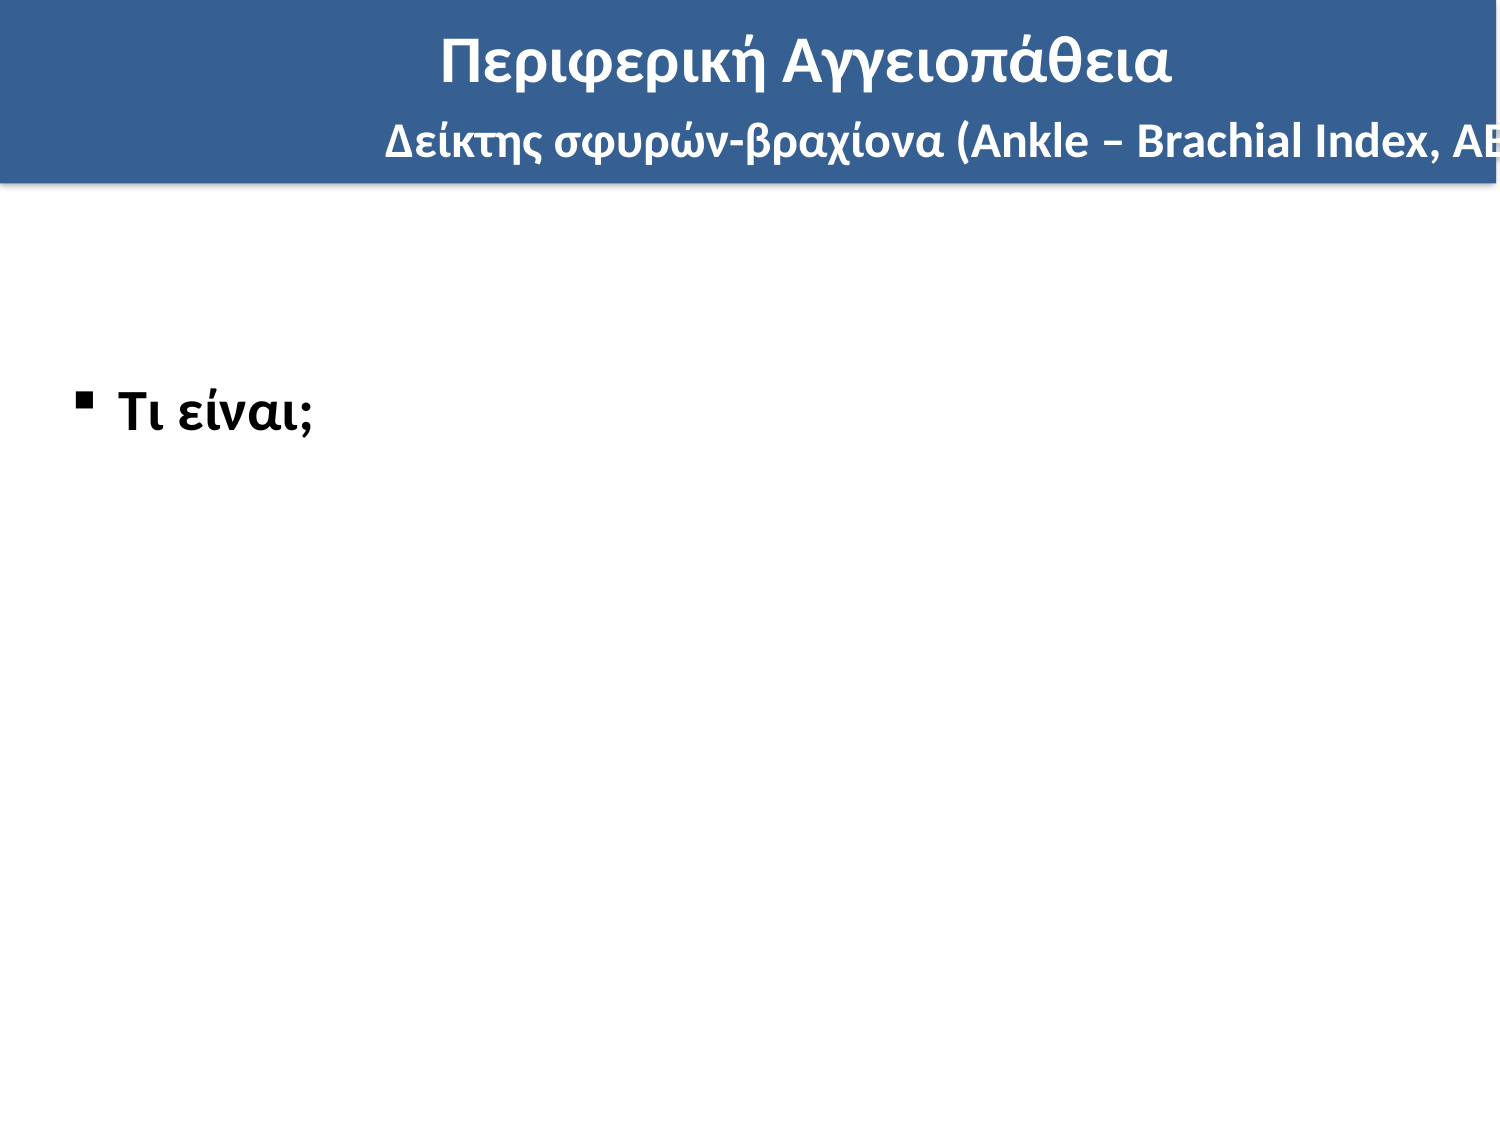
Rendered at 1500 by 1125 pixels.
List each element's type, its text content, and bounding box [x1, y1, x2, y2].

text_box Περιφερική Αγγειοπάθεια Δείκτης σφυρών-βραχίονα (Ankle – Brachial Index, ABI) [0, 0, 1497, 184]
text_box Τι είναι; [57, 295, 1400, 450]
